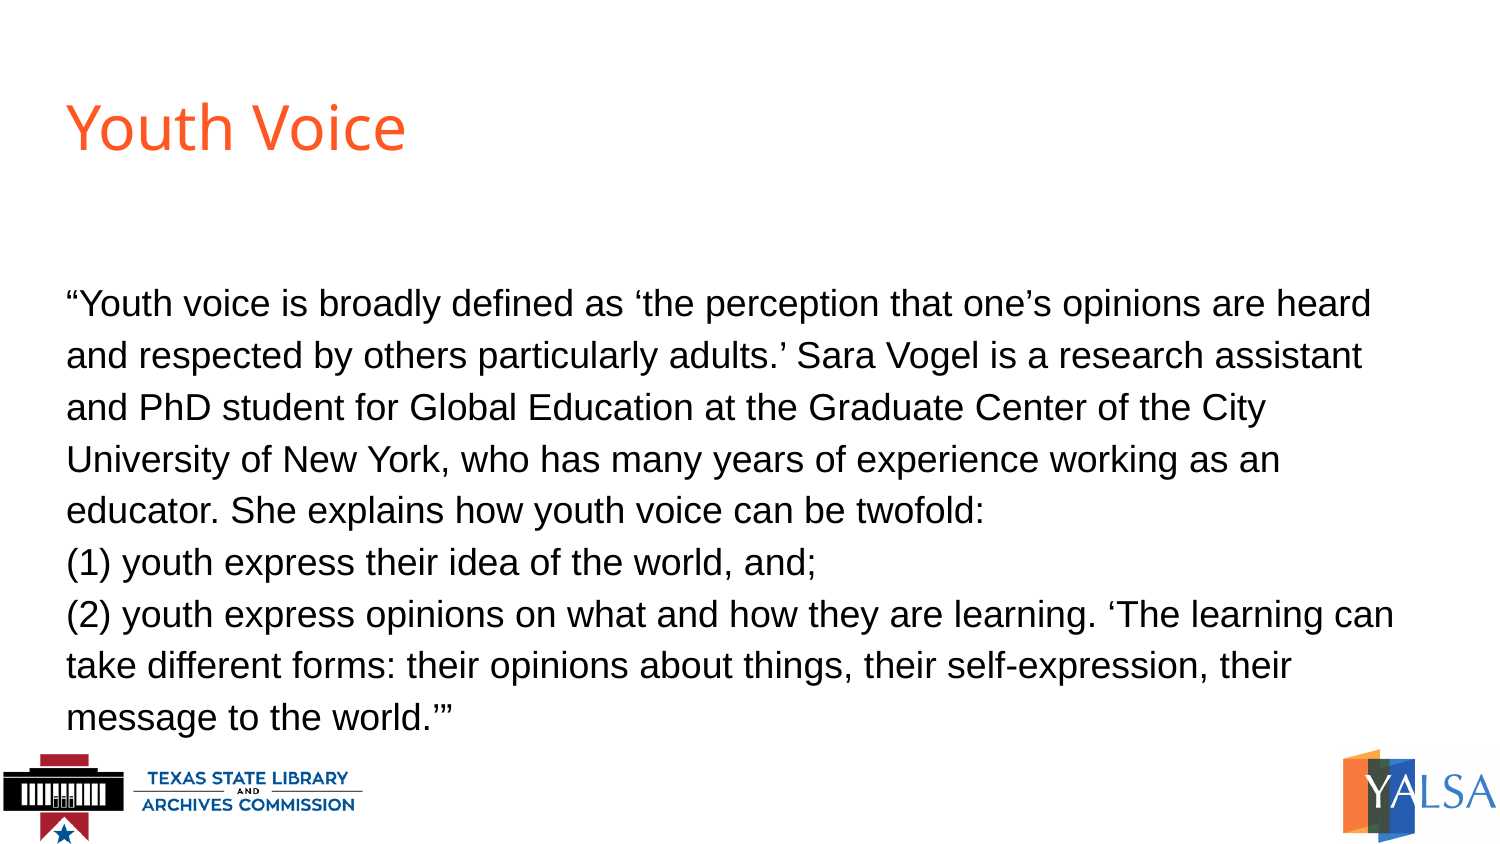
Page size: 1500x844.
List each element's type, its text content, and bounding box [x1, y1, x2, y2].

title Youth Voice [51, 72, 1449, 167]
picture [0, 752, 364, 844]
picture [1339, 749, 1500, 844]
list “Youth voice is broadly defined as ‘the perception that one’s opinions are heard and respected by others particularly adults.’ Sara Vogel is a research assistant and PhD student for Global Education at the Graduate Center of the City University of New York, who has many years of experience working as an educator. She explains how youth voice can be twofold: (1) youth express their idea of the world, and; (2) youth express opinions on what and how they are learning. ‘The learning can take different forms: their opinions about things, their self-expression, their message to the world.’” [51, 189, 1449, 777]
